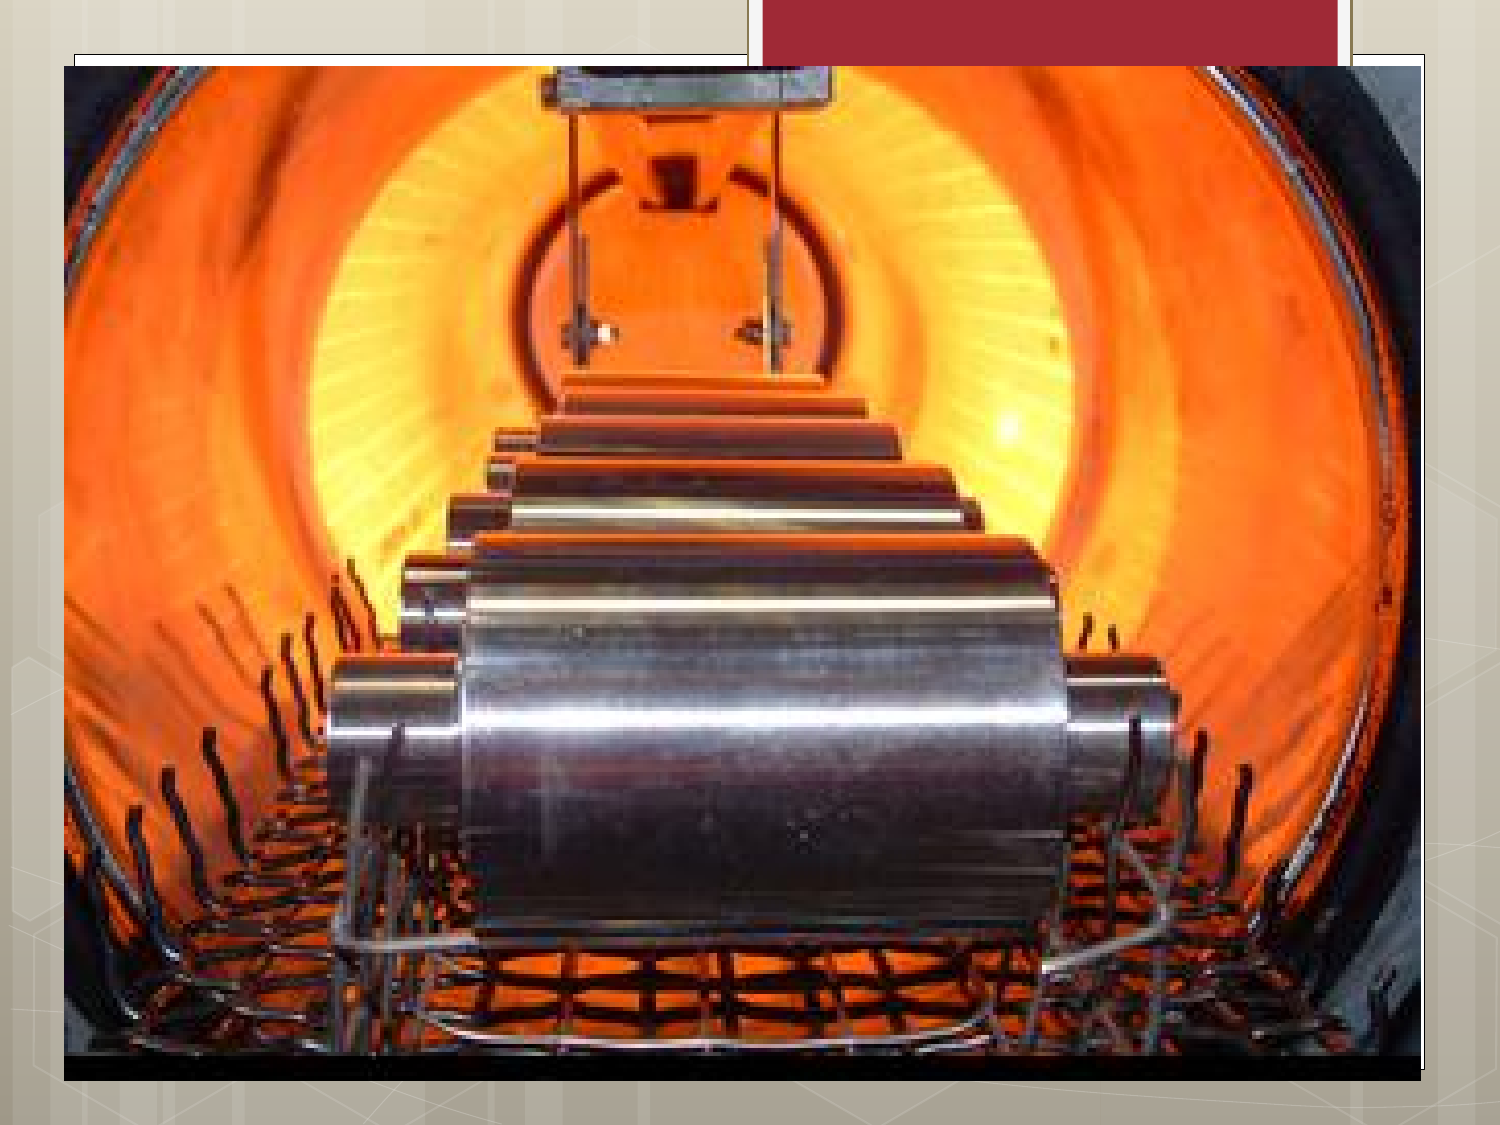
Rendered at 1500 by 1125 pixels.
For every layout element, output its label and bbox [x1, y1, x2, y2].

list [64, 66, 1421, 1082]
